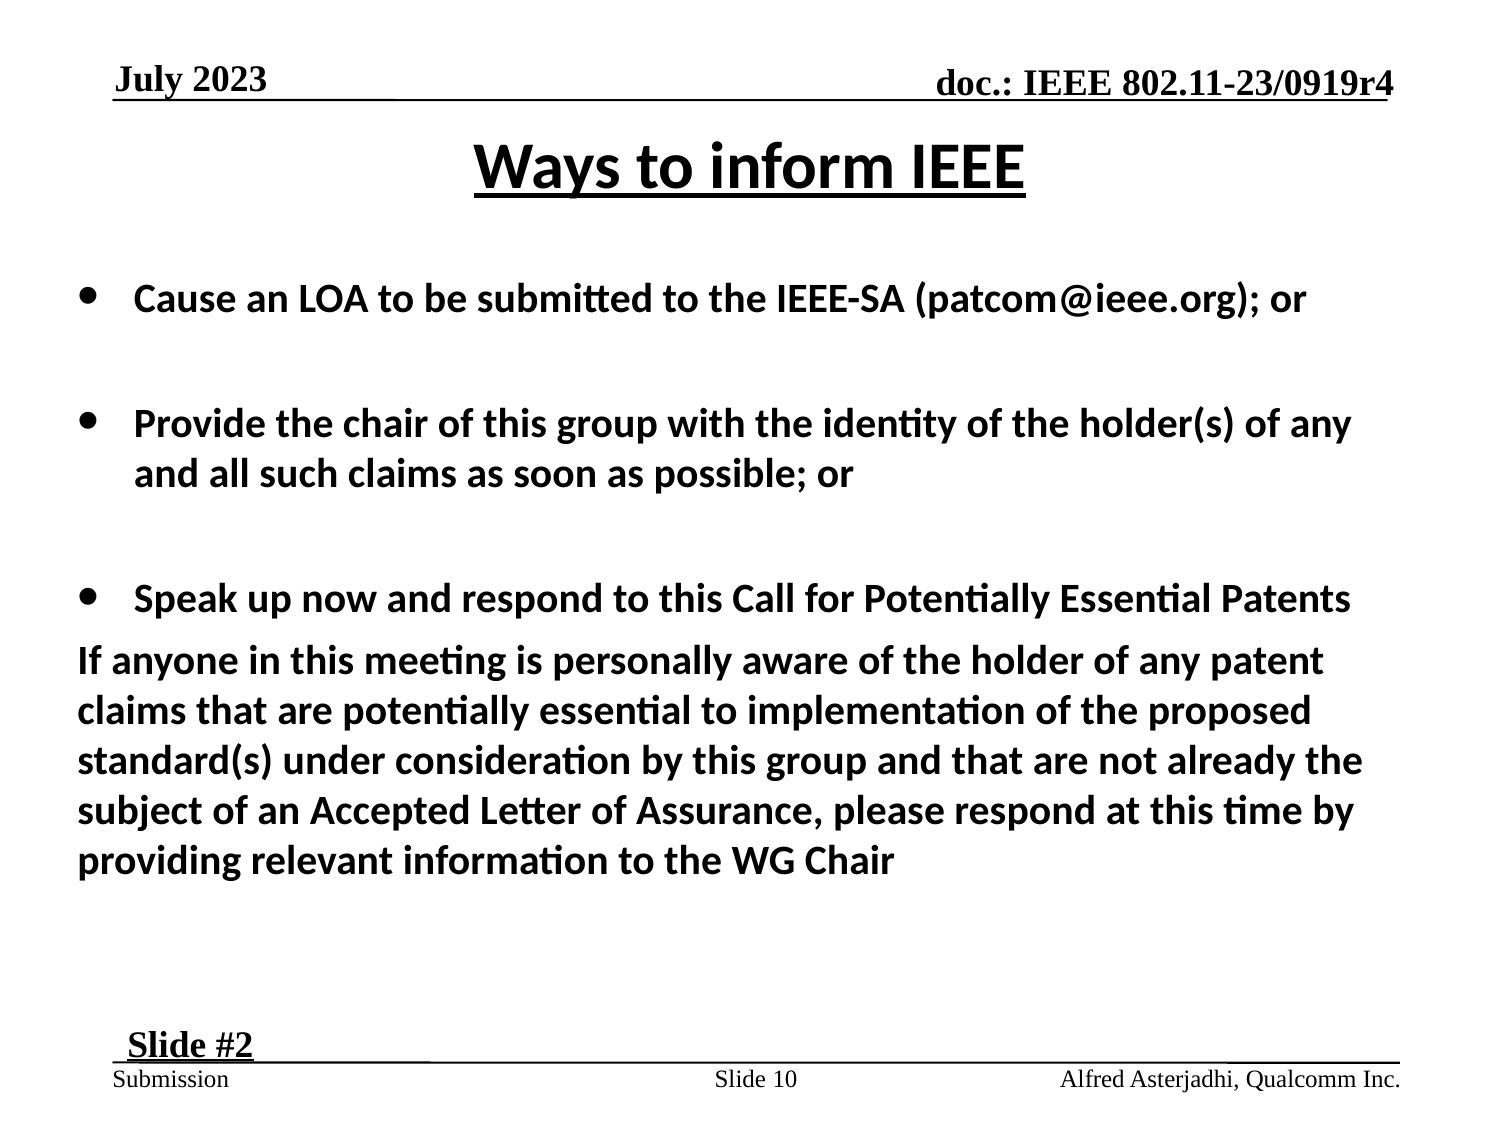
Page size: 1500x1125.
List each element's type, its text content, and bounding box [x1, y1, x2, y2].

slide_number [114, 54, 493, 100]
text_box Slide #2 [112, 1012, 269, 1073]
title Ways to inform IEEE [112, 74, 1388, 250]
footer Alfred Asterjadhi, Qualcomm Inc. [878, 1061, 1402, 1093]
slide_number Slide 10 [712, 1061, 800, 1123]
list Cause an LOA to be submitted to the IEEE-SA (patcom@ieee.org); or Provide the chair of this group with the identity of the holder(s) of any and all such claims as soon as possible; or Speak up now and respond to this Call for Potentially Essential Patents If anyone in this meeting is personally aware of the holder of any patent claims that are potentially essential to implementation of the proposed standard(s) under consideration by this group and that are not already the subject of an Accepted Letter of Assurance, please respond at this time by providing relevant information to the WG Chair [62, 262, 1438, 938]
